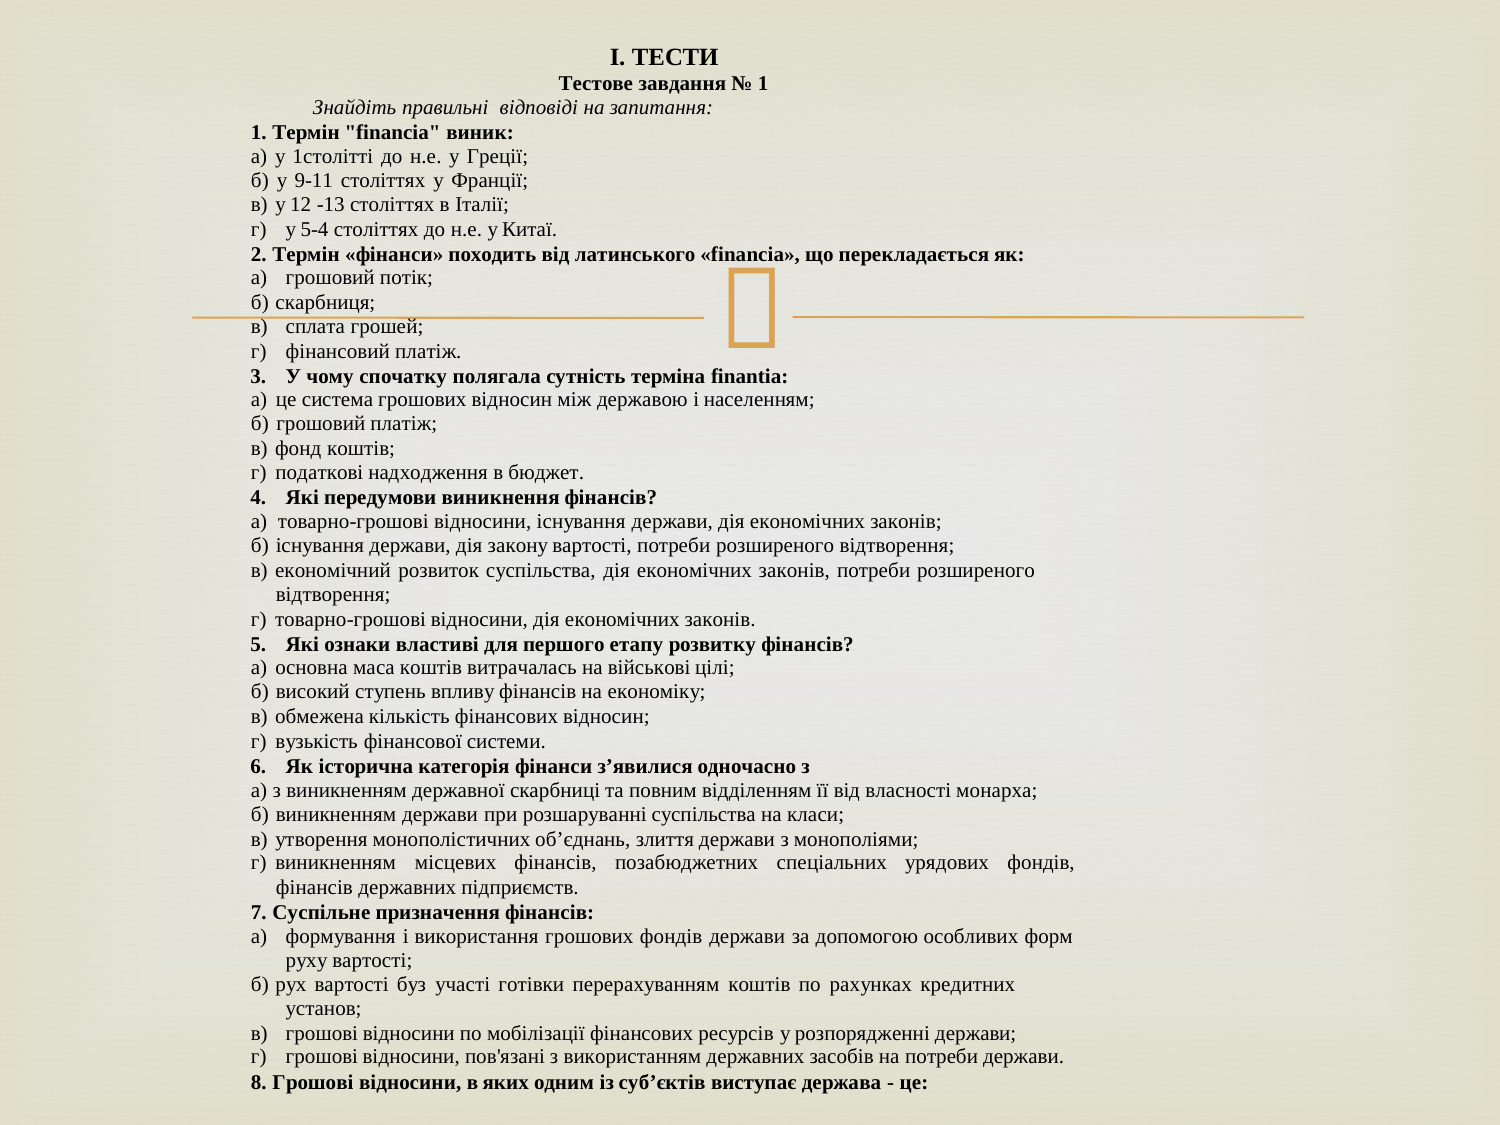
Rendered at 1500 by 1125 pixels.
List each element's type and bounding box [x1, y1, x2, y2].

list [206, 42, 1141, 1095]
